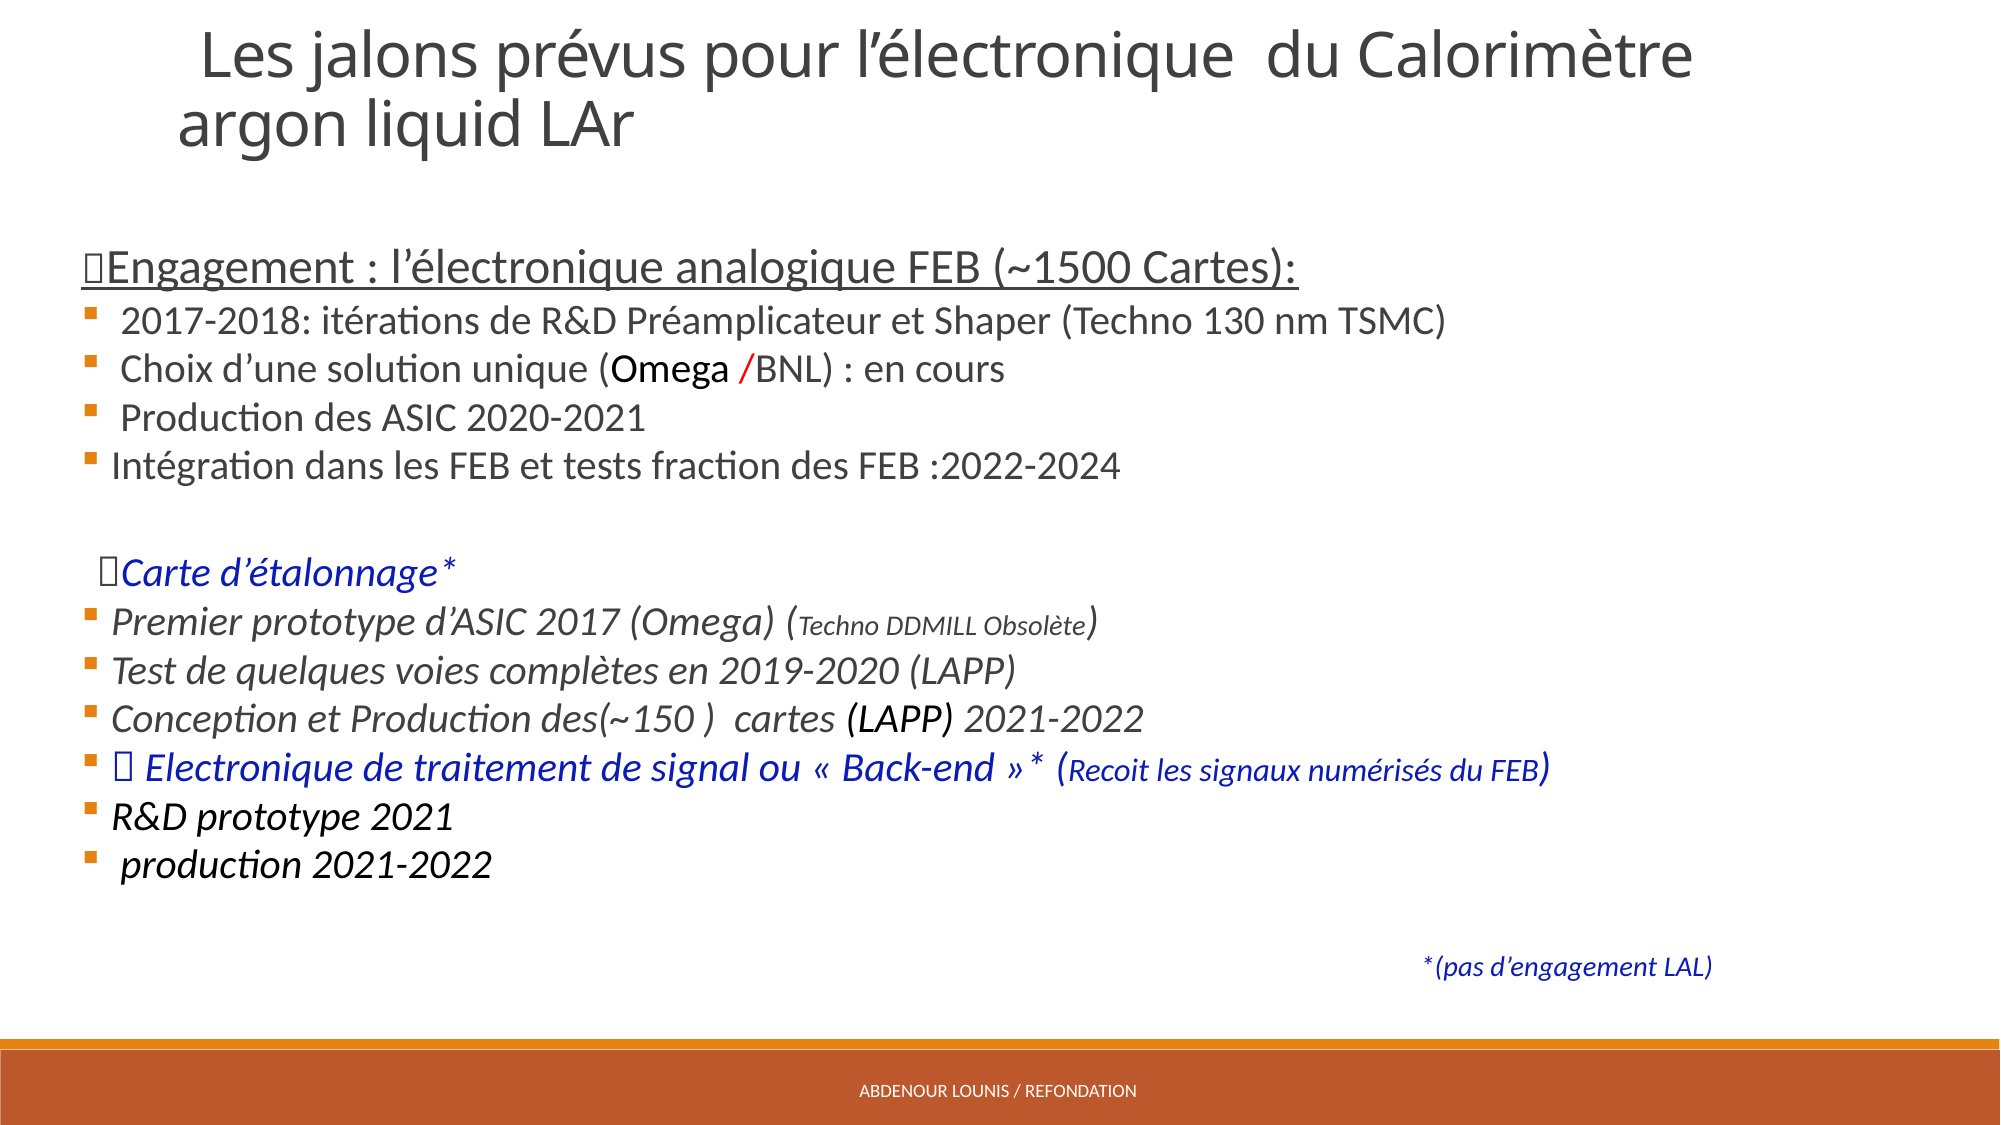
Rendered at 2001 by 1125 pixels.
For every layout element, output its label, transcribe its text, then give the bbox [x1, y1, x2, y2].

footer ABDENOUR LOUNIS / REFONDATION [604, 1059, 1396, 1120]
title Les jalons prévus pour l’électronique du Calorimètre argon liquid LAr [162, 0, 1721, 167]
list Engagement : l’électronique analogique FEB (~1500 Cartes): 2017-2018: itérations de R&D Préamplicateur et Shaper (Techno 130 nm TSMC) Choix d’une solution unique (Omega /BNL) : en cours Production des ASIC 2020-2021 Intégration dans les FEB et tests fraction des FEB :2022-2024 Carte d’étalonnage* Premier prototype d’ASIC 2017 (Omega) (Techno DDMILL Obsolète) Test de quelques voies complètes en 2019-2020 (LAPP) Conception et Production des(~150 ) cartes (LAPP) 2021-2022  Electronique de traitement de signal ou « Back-end »* (Recoit les signaux numérisés du FEB) R&D prototype 2021 production 2021-2022 *(pas d’engagement LAL) [49, 233, 1721, 993]
